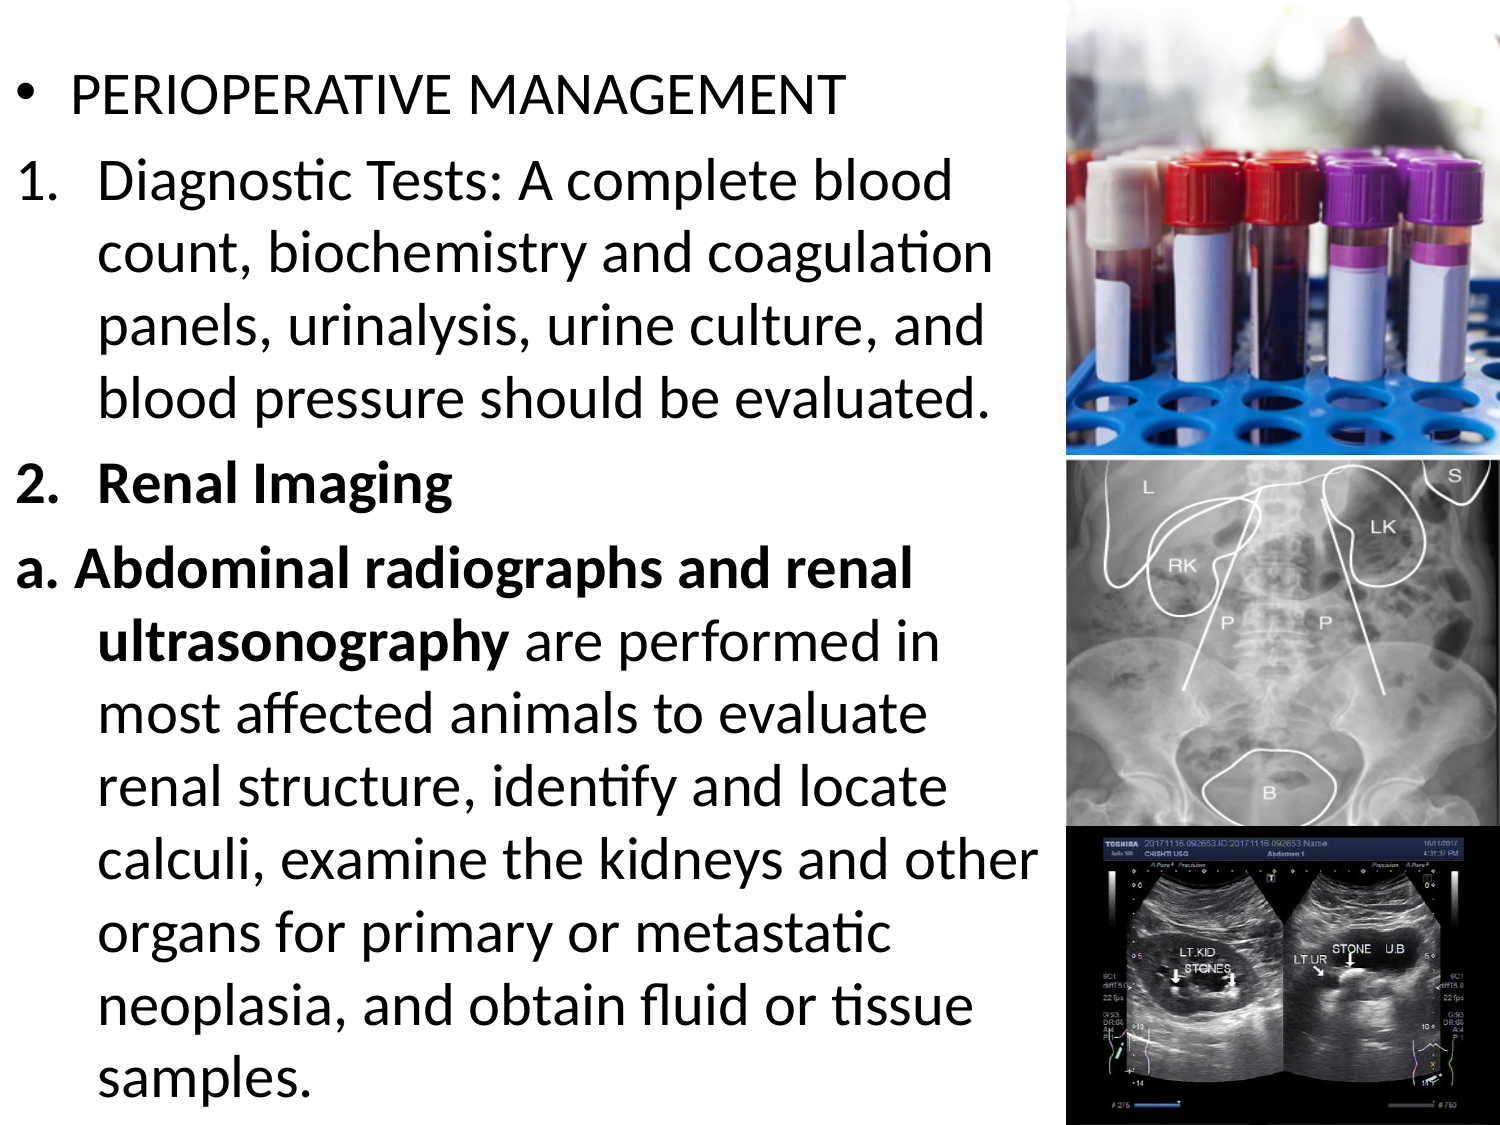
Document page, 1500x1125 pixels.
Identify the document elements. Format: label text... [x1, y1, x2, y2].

picture [1066, 0, 1500, 455]
list PERIOPERATIVE MANAGEMENT Diagnostic Tests: A complete blood count, biochemistry and coagulation panels, urinalysis, urine culture, and blood pressure should be evaluated. Renal Imaging a. Abdominal radiographs and renal ultrasonography are performed in most affected animals to evaluate renal structure, identify and locate calculi, examine the kidneys and other organs for primary or metastatic neoplasia, and obtain fluid or tissue samples. [0, 46, 1061, 1125]
picture [1066, 456, 1500, 1125]
